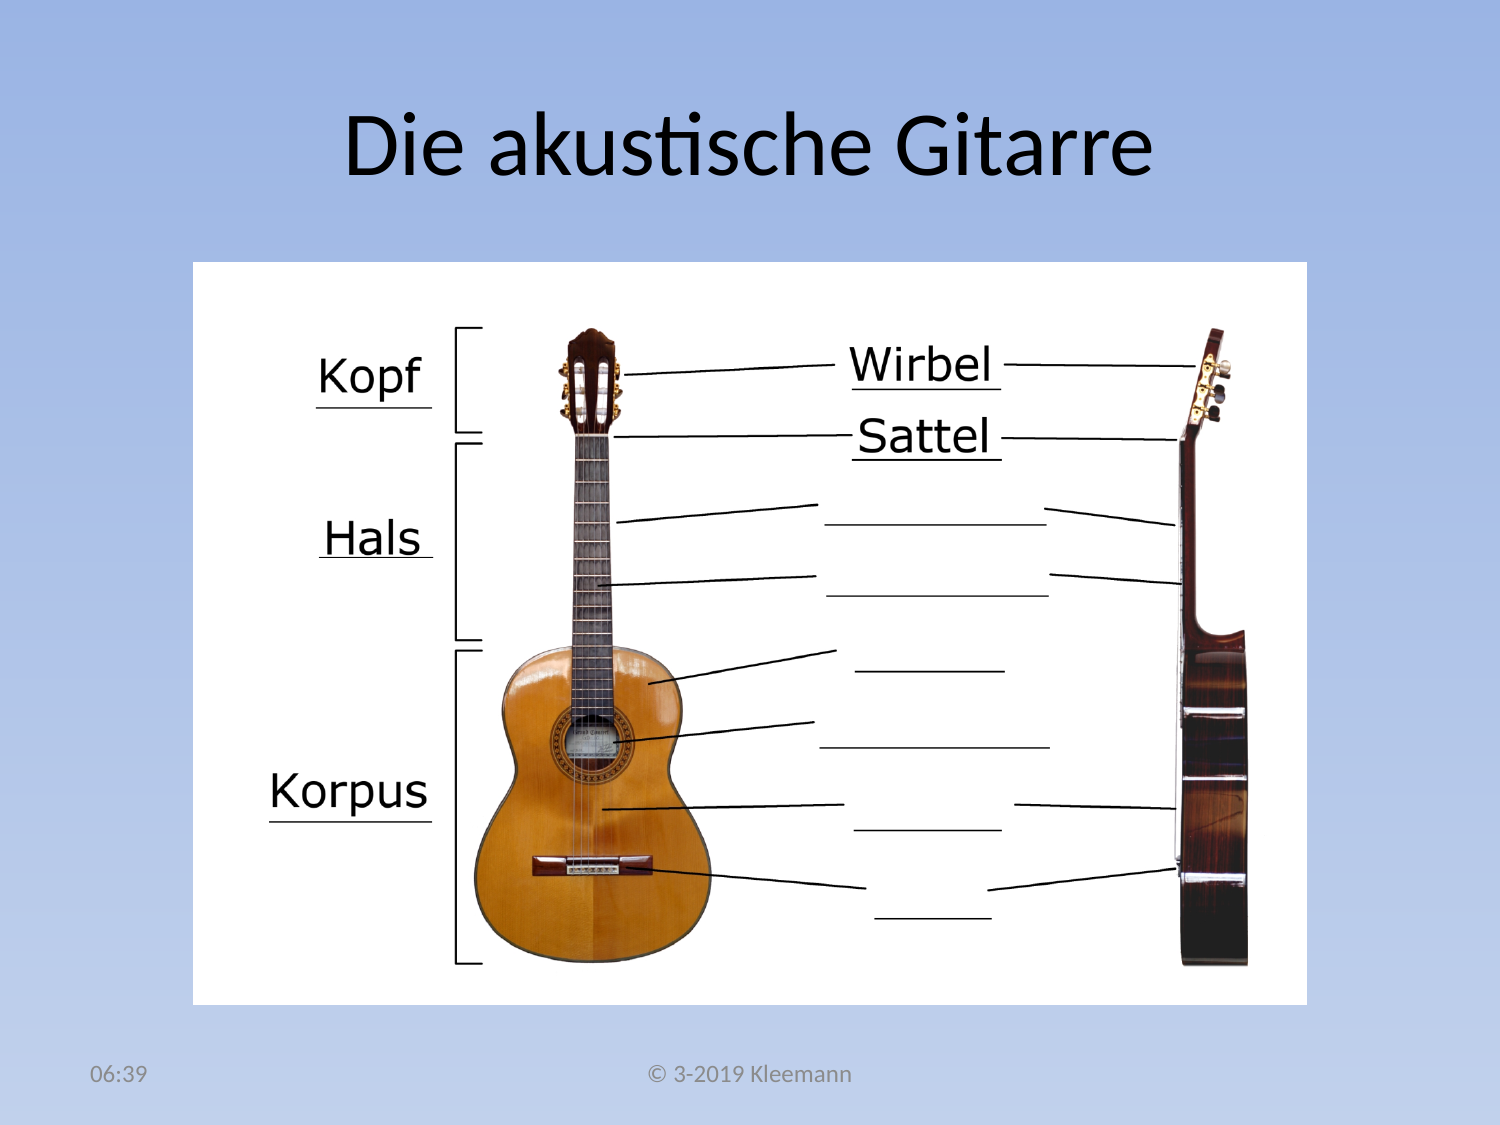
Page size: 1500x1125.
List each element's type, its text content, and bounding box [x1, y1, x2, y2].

title Die akustische Gitarre [75, 45, 1425, 233]
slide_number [75, 1042, 425, 1103]
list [192, 262, 1307, 1006]
footer © 3-2019 Kleemann [512, 1042, 988, 1103]
